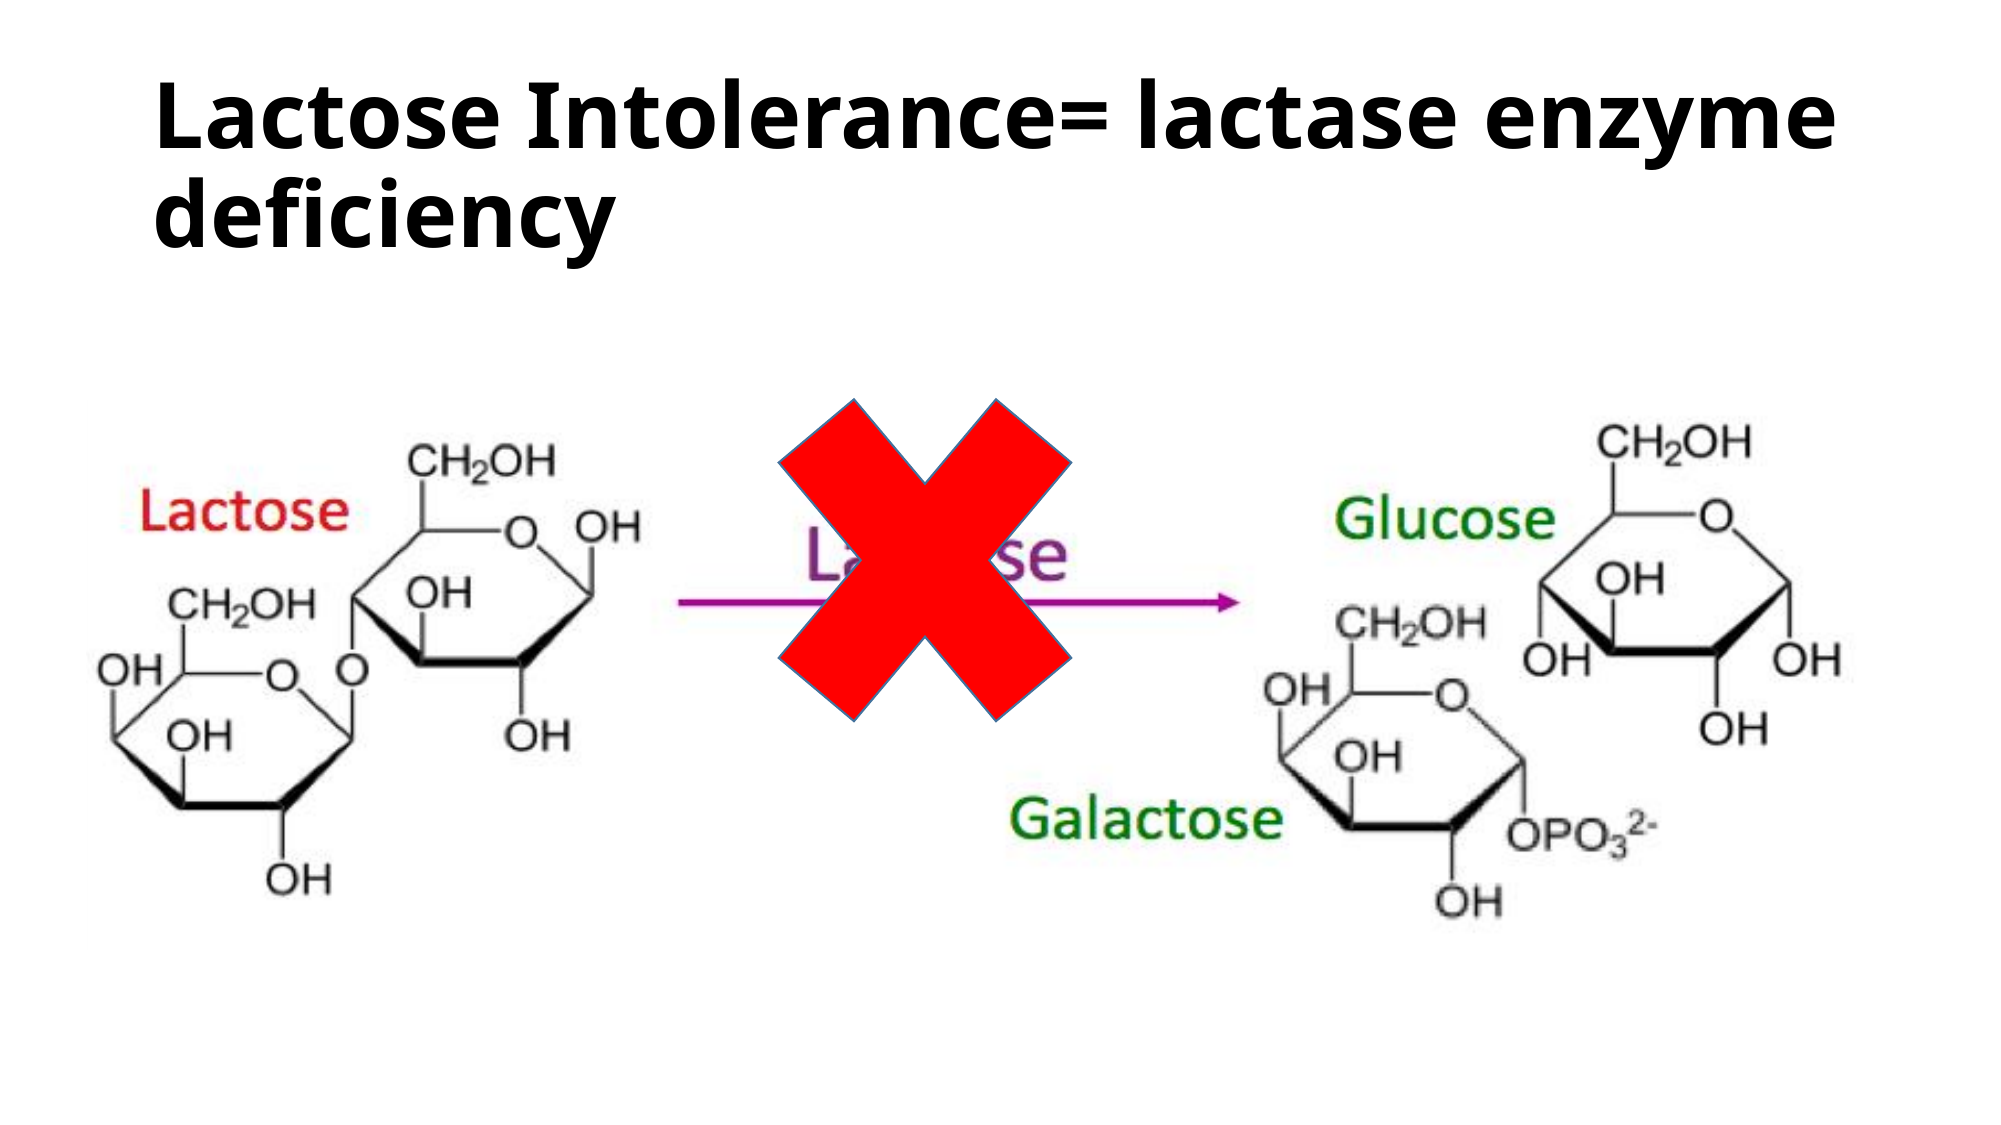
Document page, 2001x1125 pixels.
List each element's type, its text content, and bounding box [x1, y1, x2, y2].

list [86, 400, 1863, 951]
title Lactose Intolerance= lactase enzyme deficiency [137, 59, 1863, 278]
